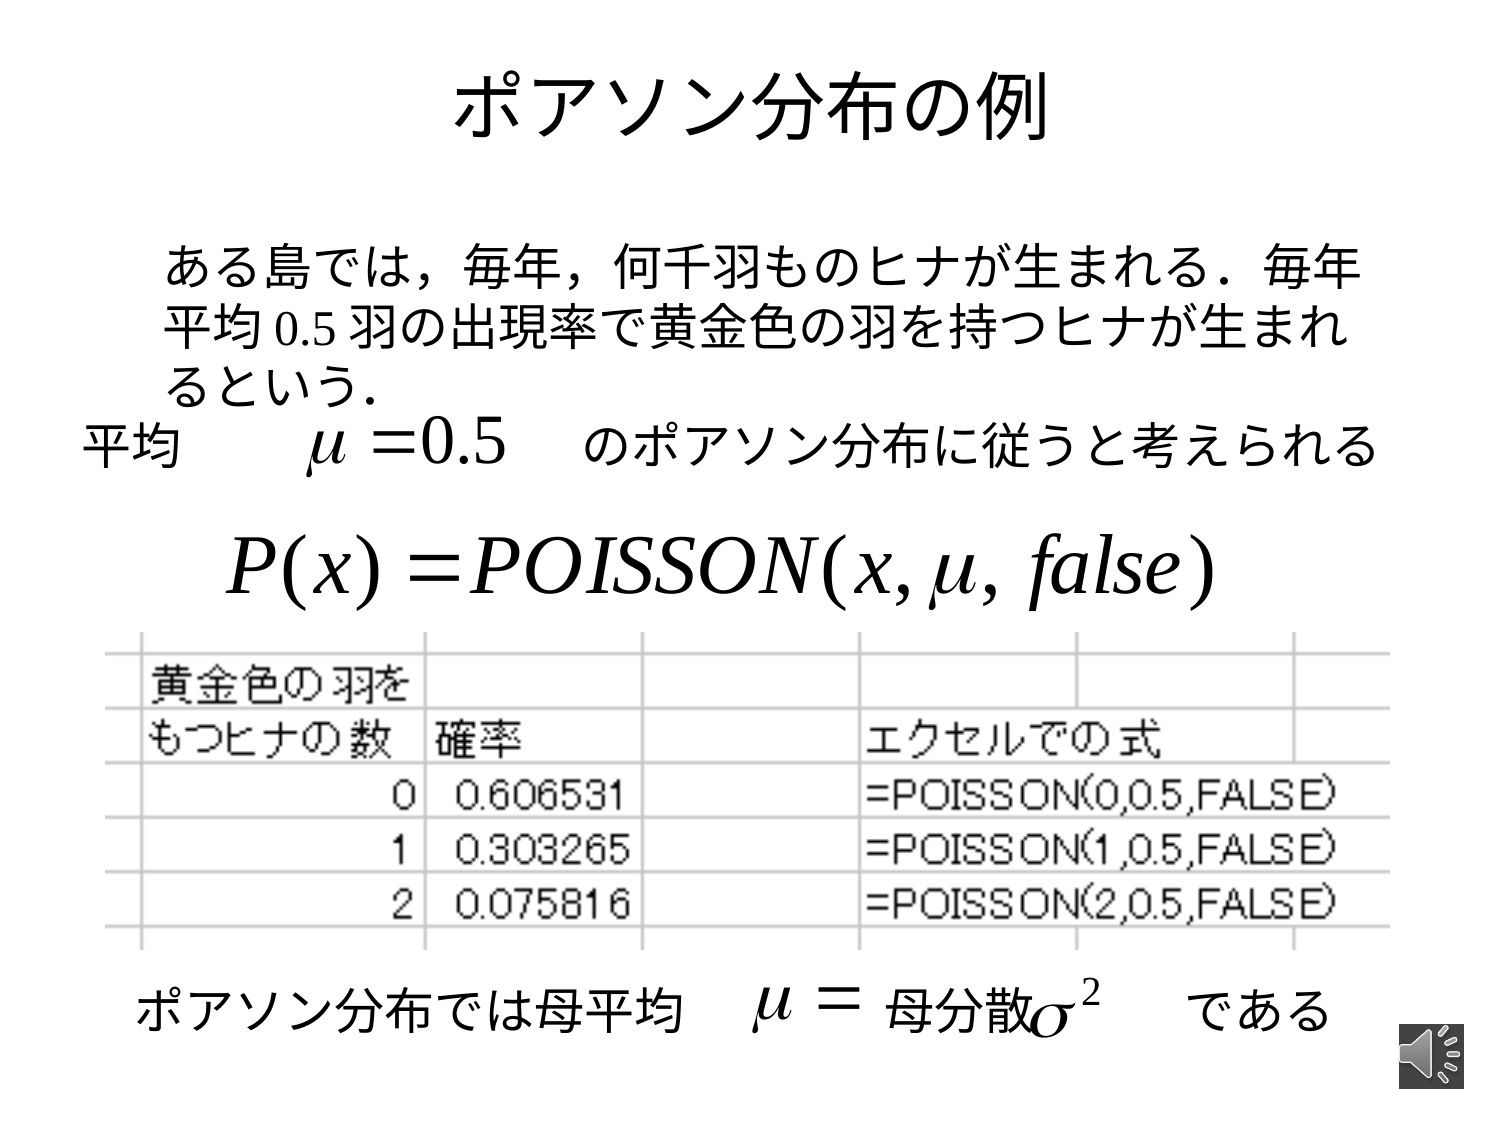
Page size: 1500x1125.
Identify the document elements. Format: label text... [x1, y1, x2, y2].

text_box ポアソン分布では母平均 母分散 である [863, 972, 1014, 1048]
title ポアソン分布の例 [75, 45, 1425, 164]
text_box ある島では，毎年，何千羽ものヒナが生まれる．毎年平均0.5羽の出現率で黄金色の羽を持つヒナが生まれるという． [147, 228, 1413, 424]
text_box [737, 972, 862, 1050]
picture [1397, 1022, 1465, 1090]
text_box 平均 のポアソン分布に従うと考えられる [520, 406, 1396, 482]
text_box 平均 のポアソン分布に従うと考えられる [66, 406, 287, 482]
text_box ポアソン分布では母平均 母分散 である [119, 972, 735, 1048]
text_box ポアソン分布では母平均 母分散 である [1119, 972, 1349, 1048]
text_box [210, 515, 1231, 630]
picture [105, 632, 1390, 950]
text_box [1019, 960, 1114, 1056]
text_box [292, 398, 516, 493]
